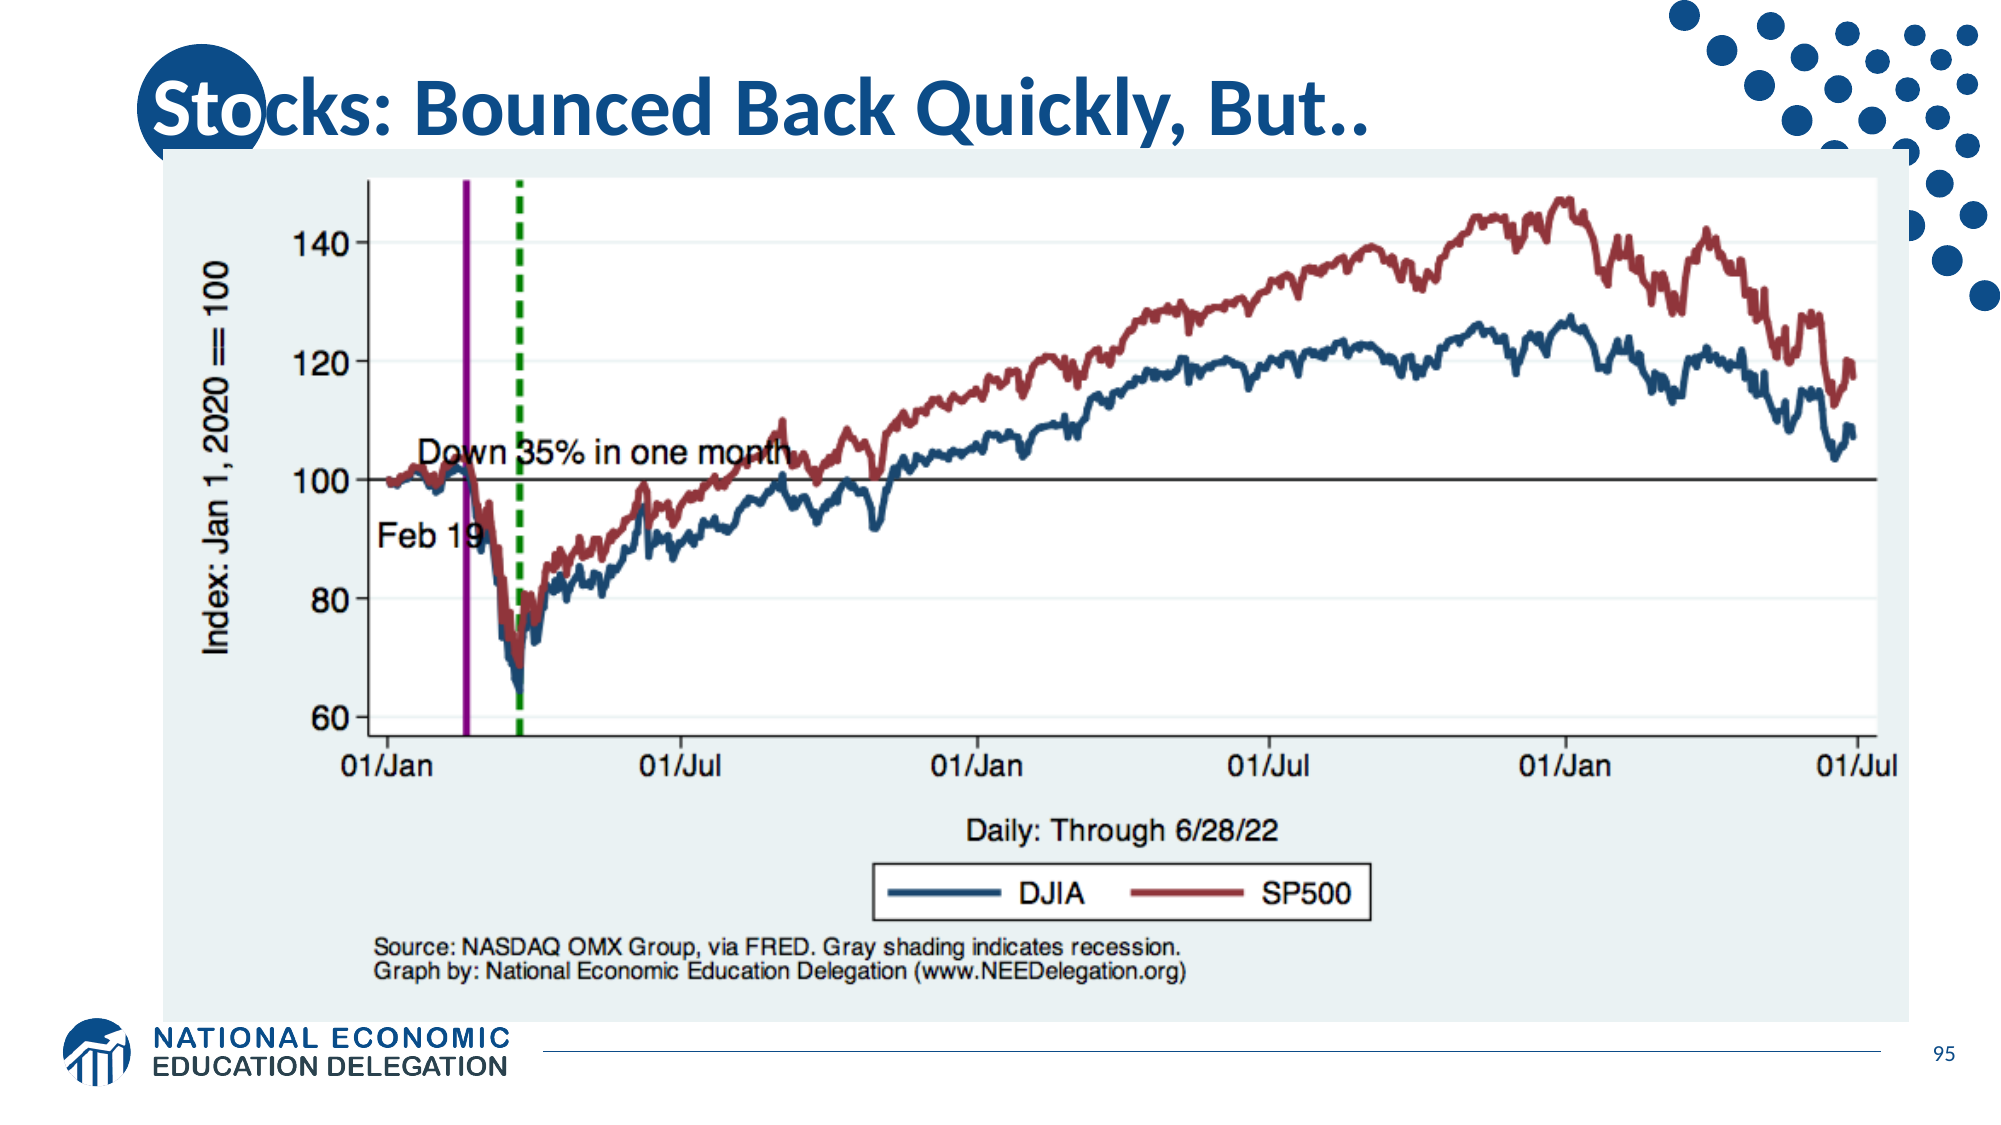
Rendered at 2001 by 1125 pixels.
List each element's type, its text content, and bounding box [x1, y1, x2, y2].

picture [55, 149, 1909, 1091]
title Stocks: Bounced Back Quickly, But.. [137, 0, 1863, 218]
slide_number 95 [1521, 1022, 1972, 1082]
